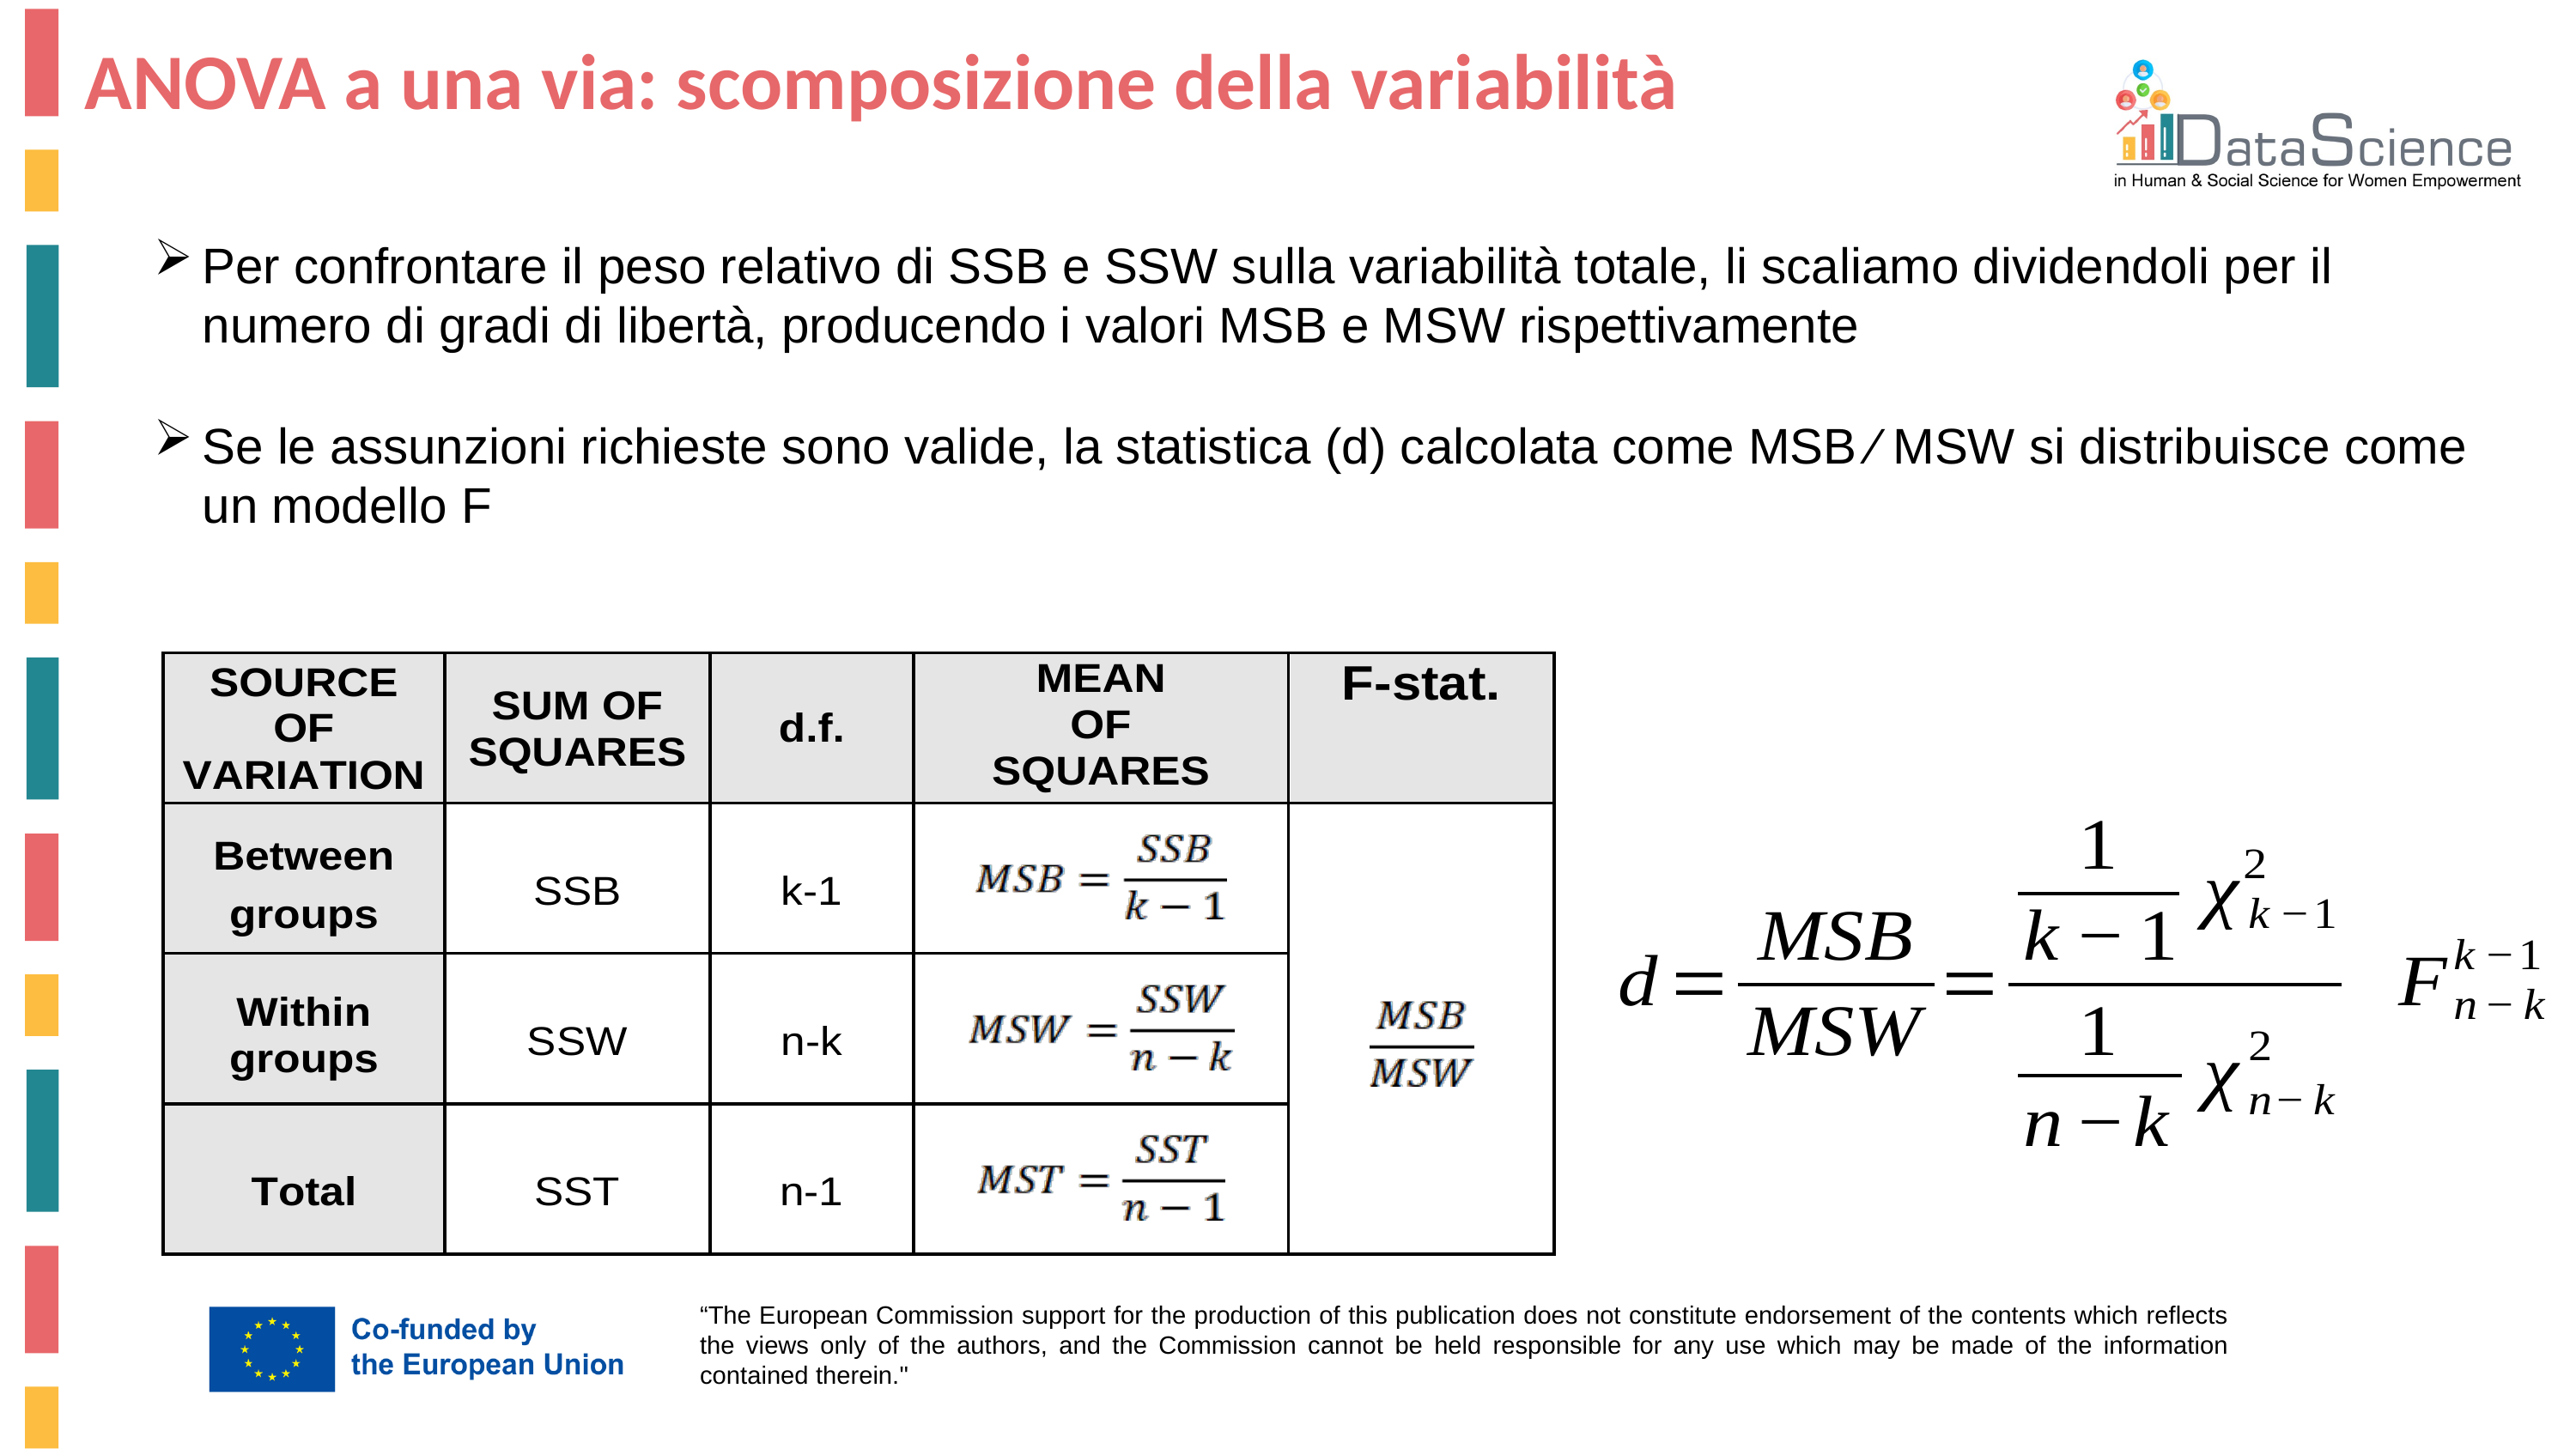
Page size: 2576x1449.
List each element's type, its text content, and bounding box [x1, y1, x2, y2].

text_box ANOVA a una via: scomposizione della variabilità [71, 24, 1738, 132]
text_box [149, 651, 1661, 1449]
text_box Per confrontare il peso relativo di SSB e SSW sulla variabilità totale, li scaliamo dividendoli per il numero di gradi di libertà, producendo i valori MSB e MSW rispettivamente Se le assunzioni richieste sono valide, la statistica (d) calcolata come MSB ∕ MSW si distribuisce come un modello F [141, 227, 2484, 540]
picture [2114, 58, 2522, 191]
